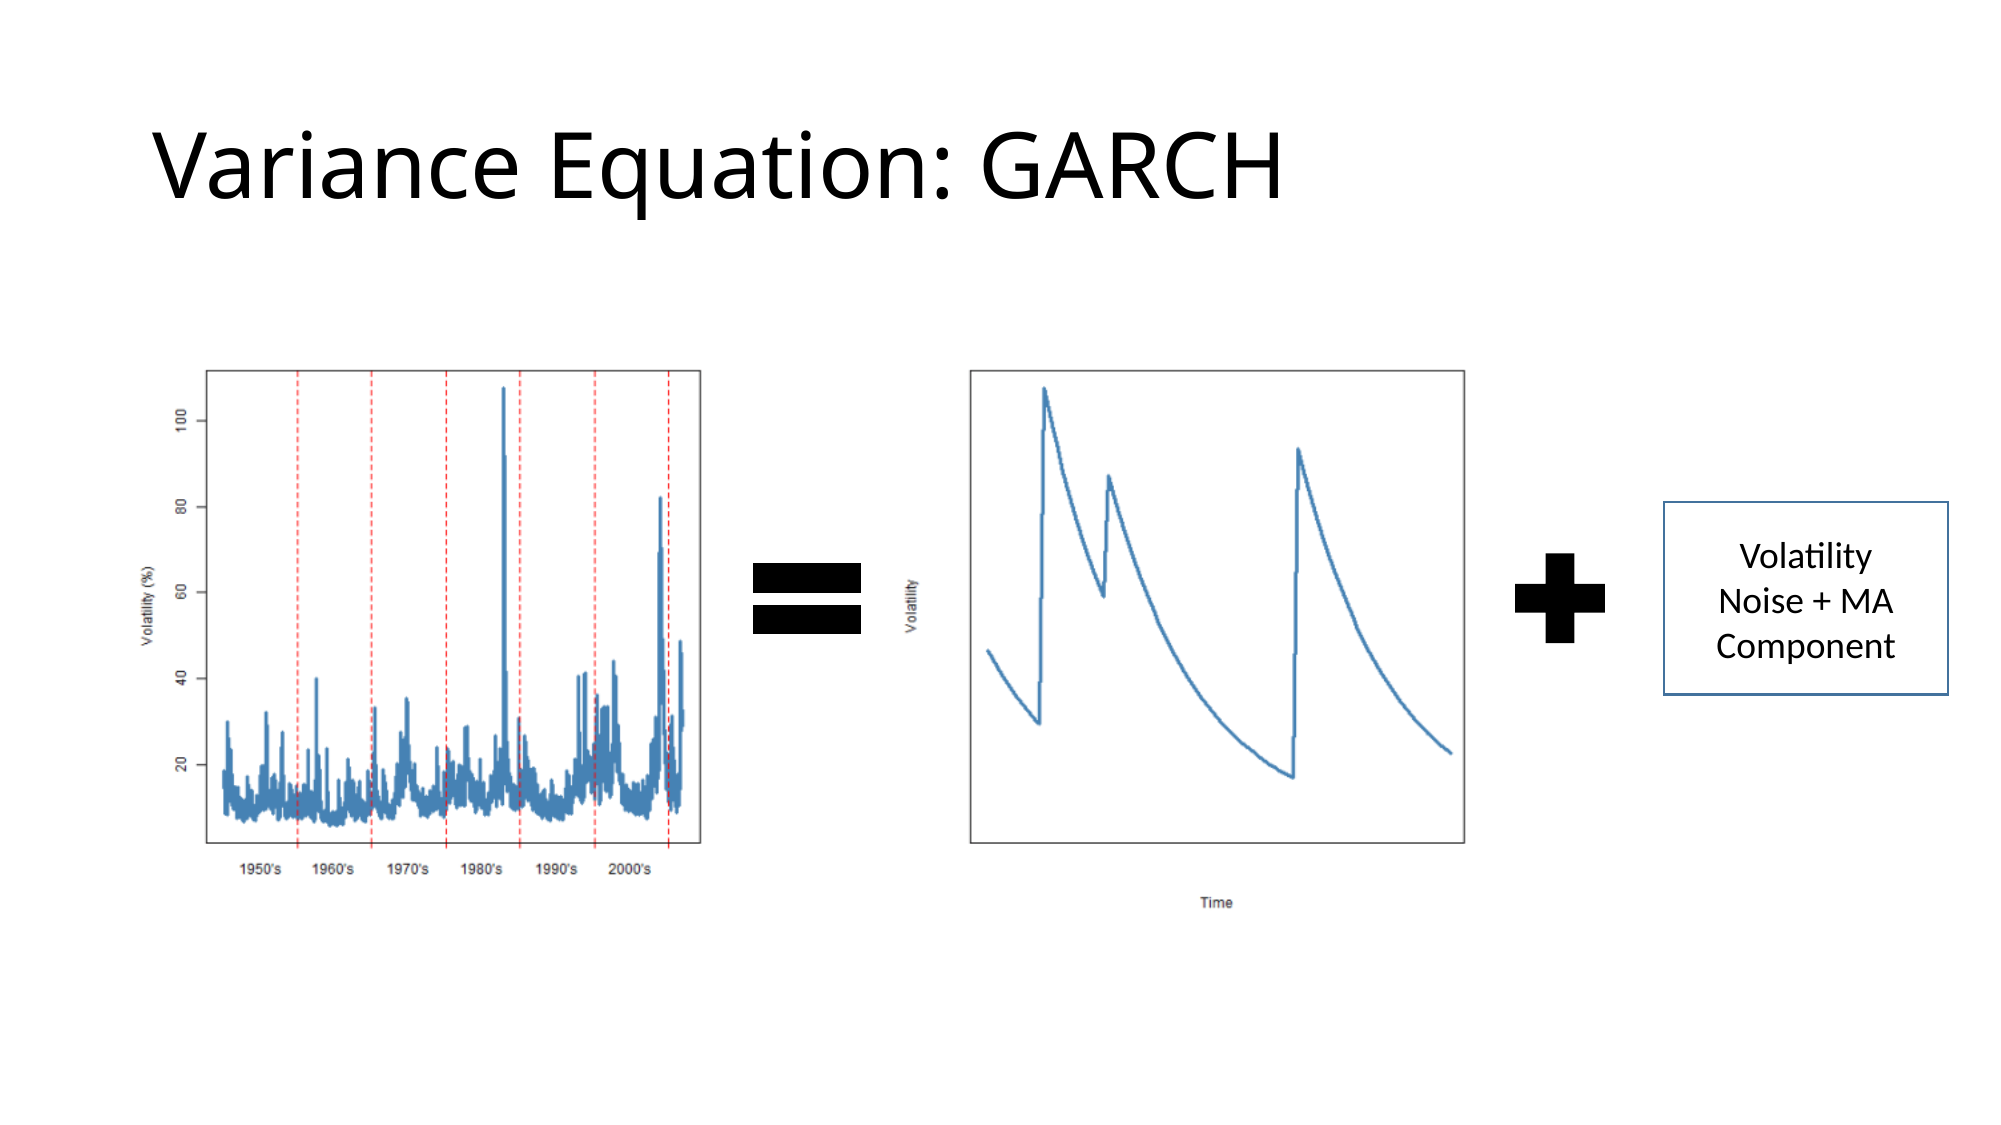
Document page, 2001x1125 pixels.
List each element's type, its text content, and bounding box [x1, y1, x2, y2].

text_box Volatility Noise + MA Component [1663, 501, 1949, 696]
title Variance Equation: GARCH [137, 59, 1863, 278]
text_box [1514, 552, 1606, 644]
picture [137, 369, 736, 929]
text_box [753, 605, 861, 634]
text_box [753, 563, 861, 593]
picture [901, 369, 1500, 929]
